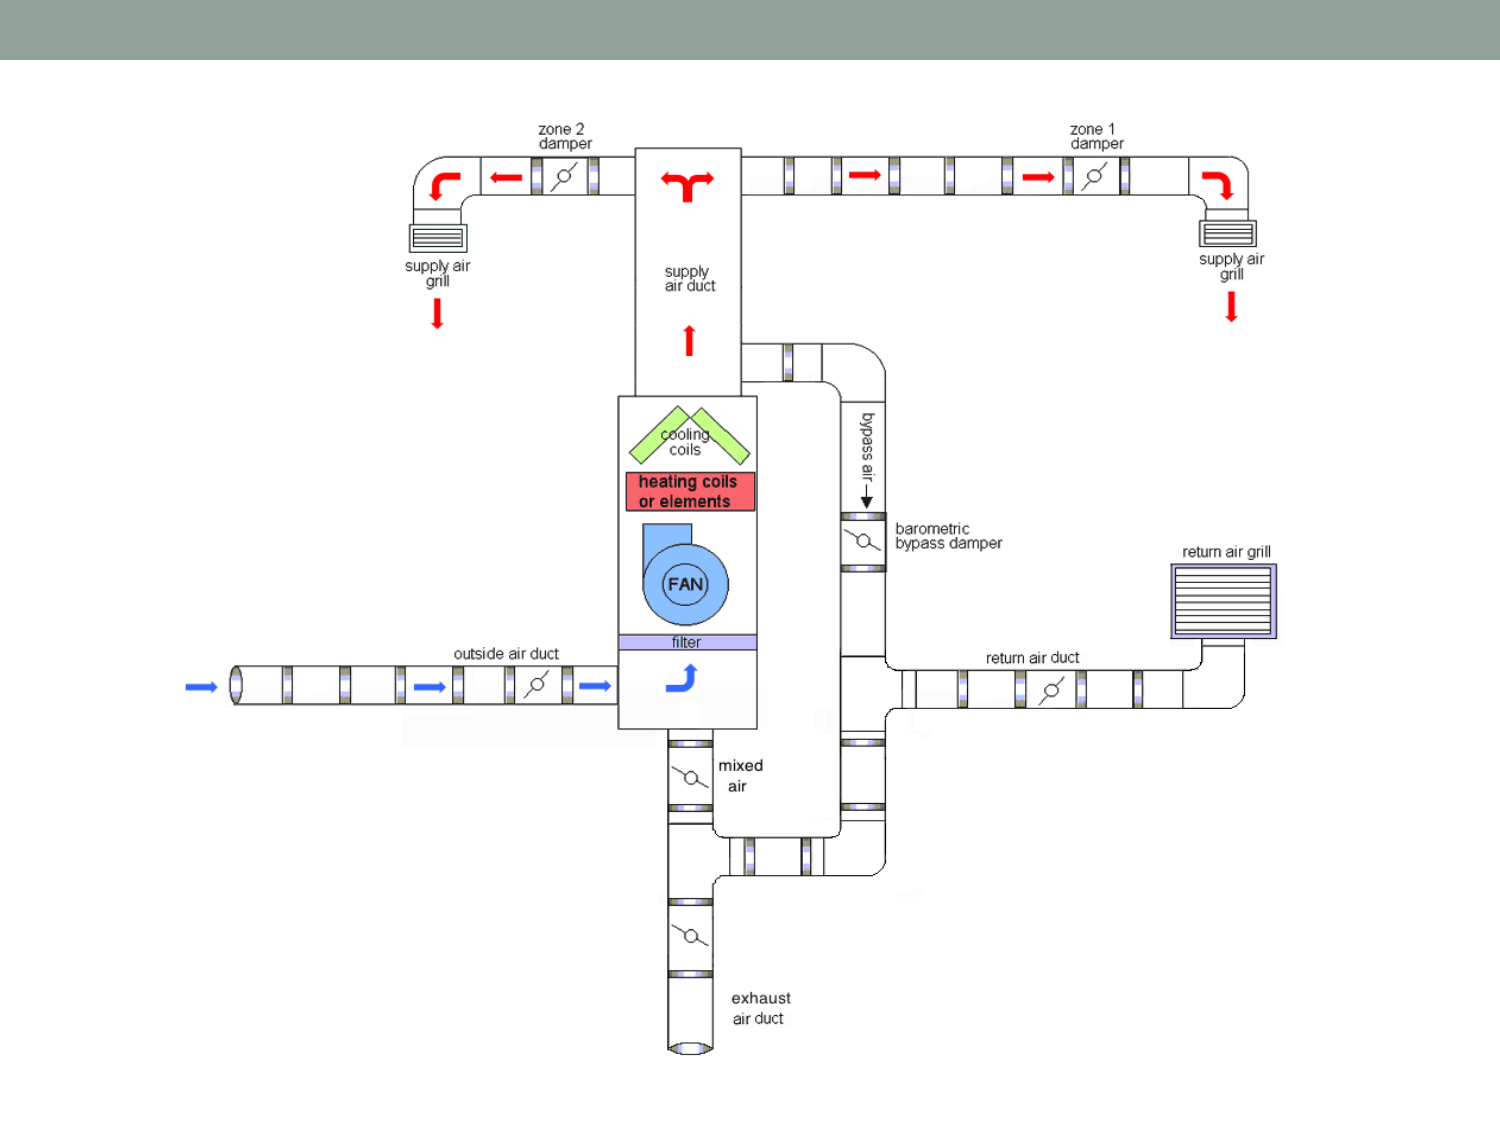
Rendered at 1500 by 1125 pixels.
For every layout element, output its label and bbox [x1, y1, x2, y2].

picture [174, 112, 1288, 1125]
